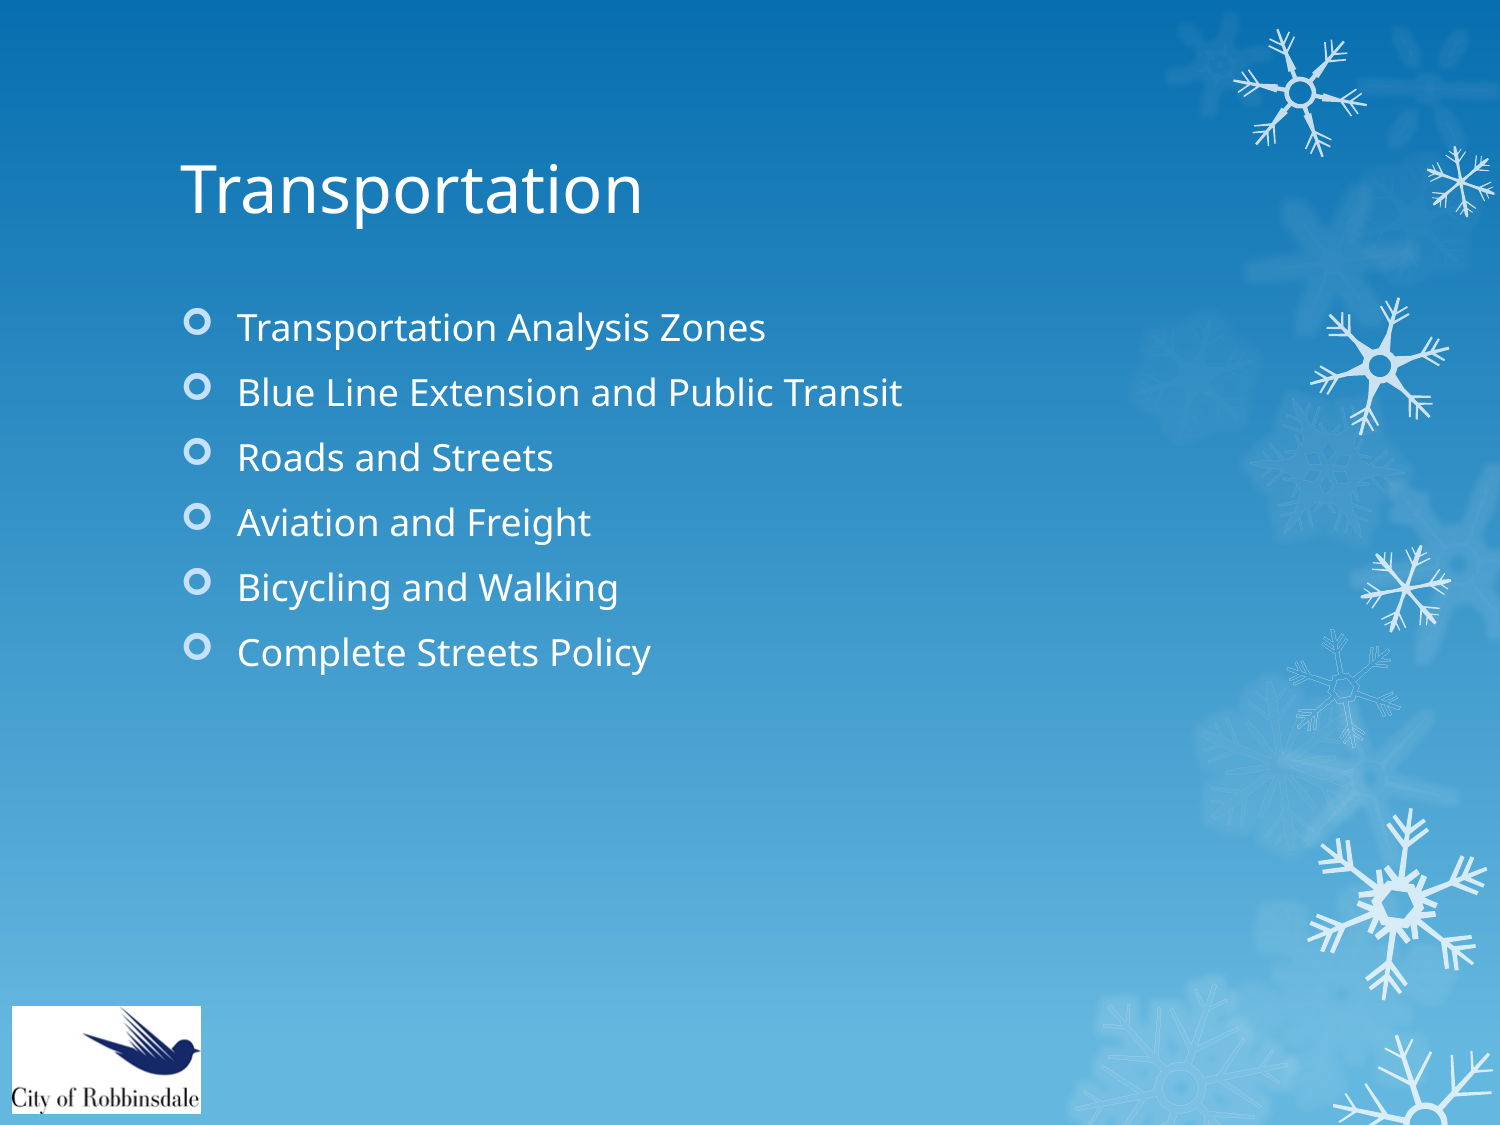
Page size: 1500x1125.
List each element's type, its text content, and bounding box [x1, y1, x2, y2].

title Transportation [165, 110, 1335, 263]
picture [11, 1005, 201, 1114]
list Transportation Analysis Zones Blue Line Extension and Public Transit Roads and Streets Aviation and Freight Bicycling and Walking Complete Streets Policy [165, 296, 1335, 962]
